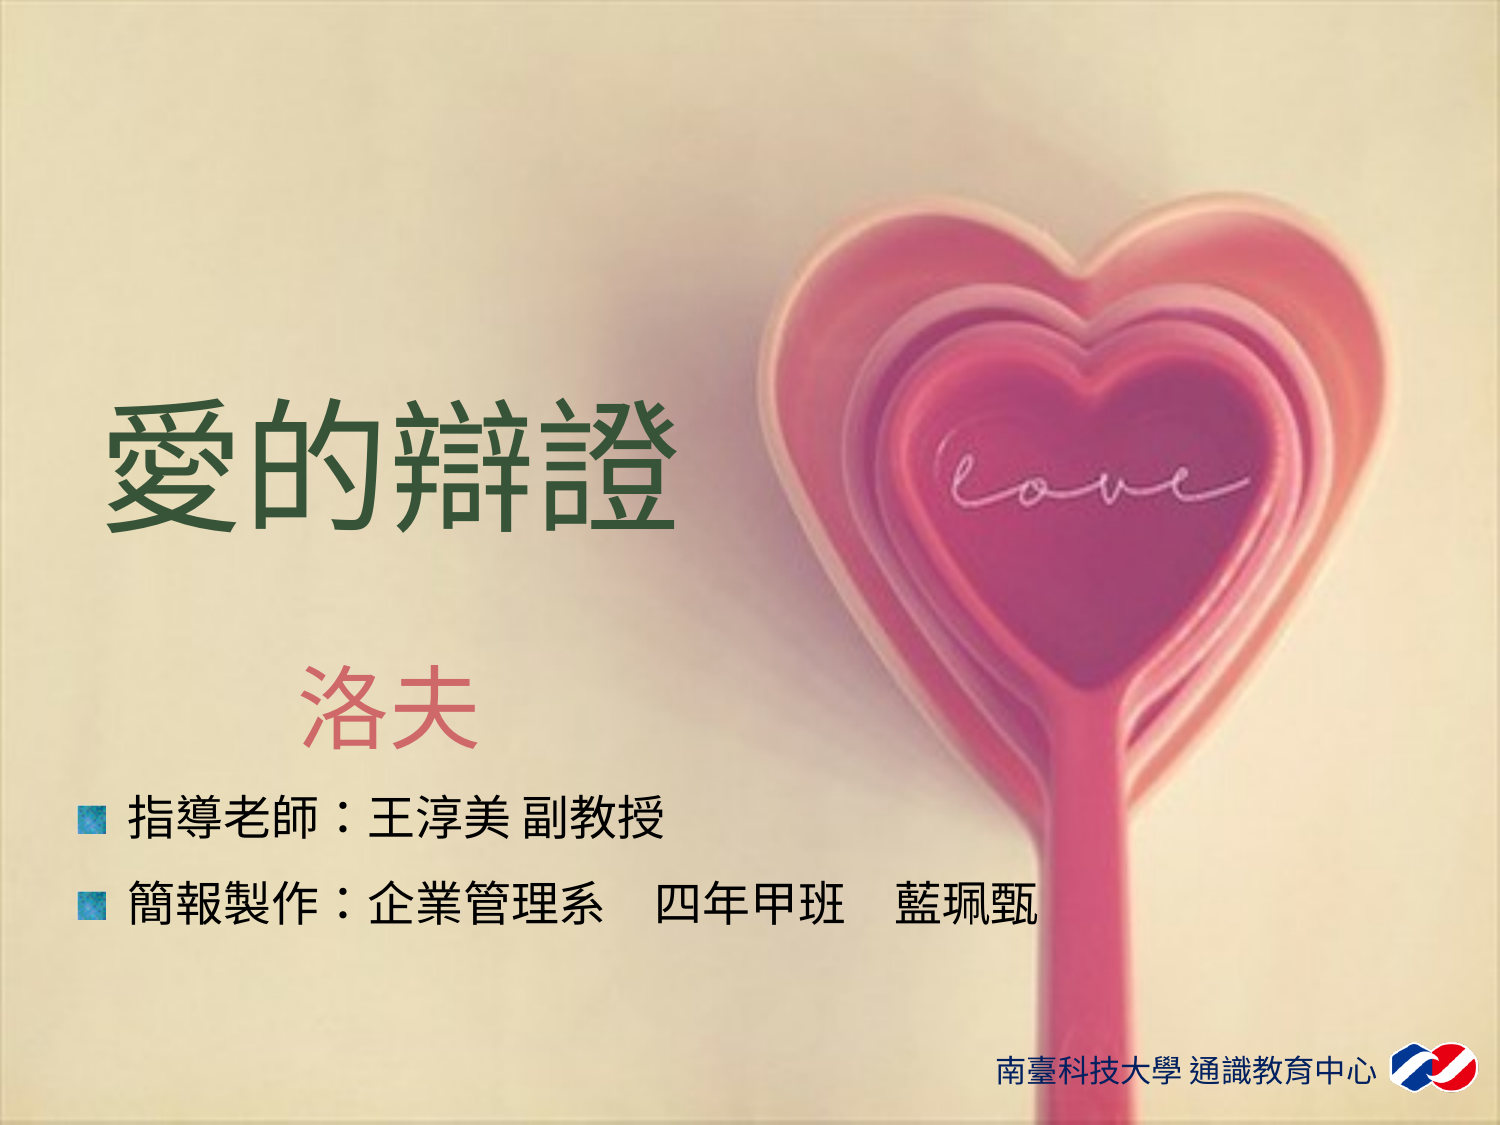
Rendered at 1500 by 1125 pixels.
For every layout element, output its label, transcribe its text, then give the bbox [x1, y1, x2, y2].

title 愛的辯證 洛夫 [17, 368, 762, 769]
text_box 指導老師：王淳美 副教授 簡報製作：企業管理系 四年甲班 藍珮甄 [56, 751, 1128, 988]
picture [0, 0, 1500, 1125]
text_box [974, 1040, 1480, 1098]
